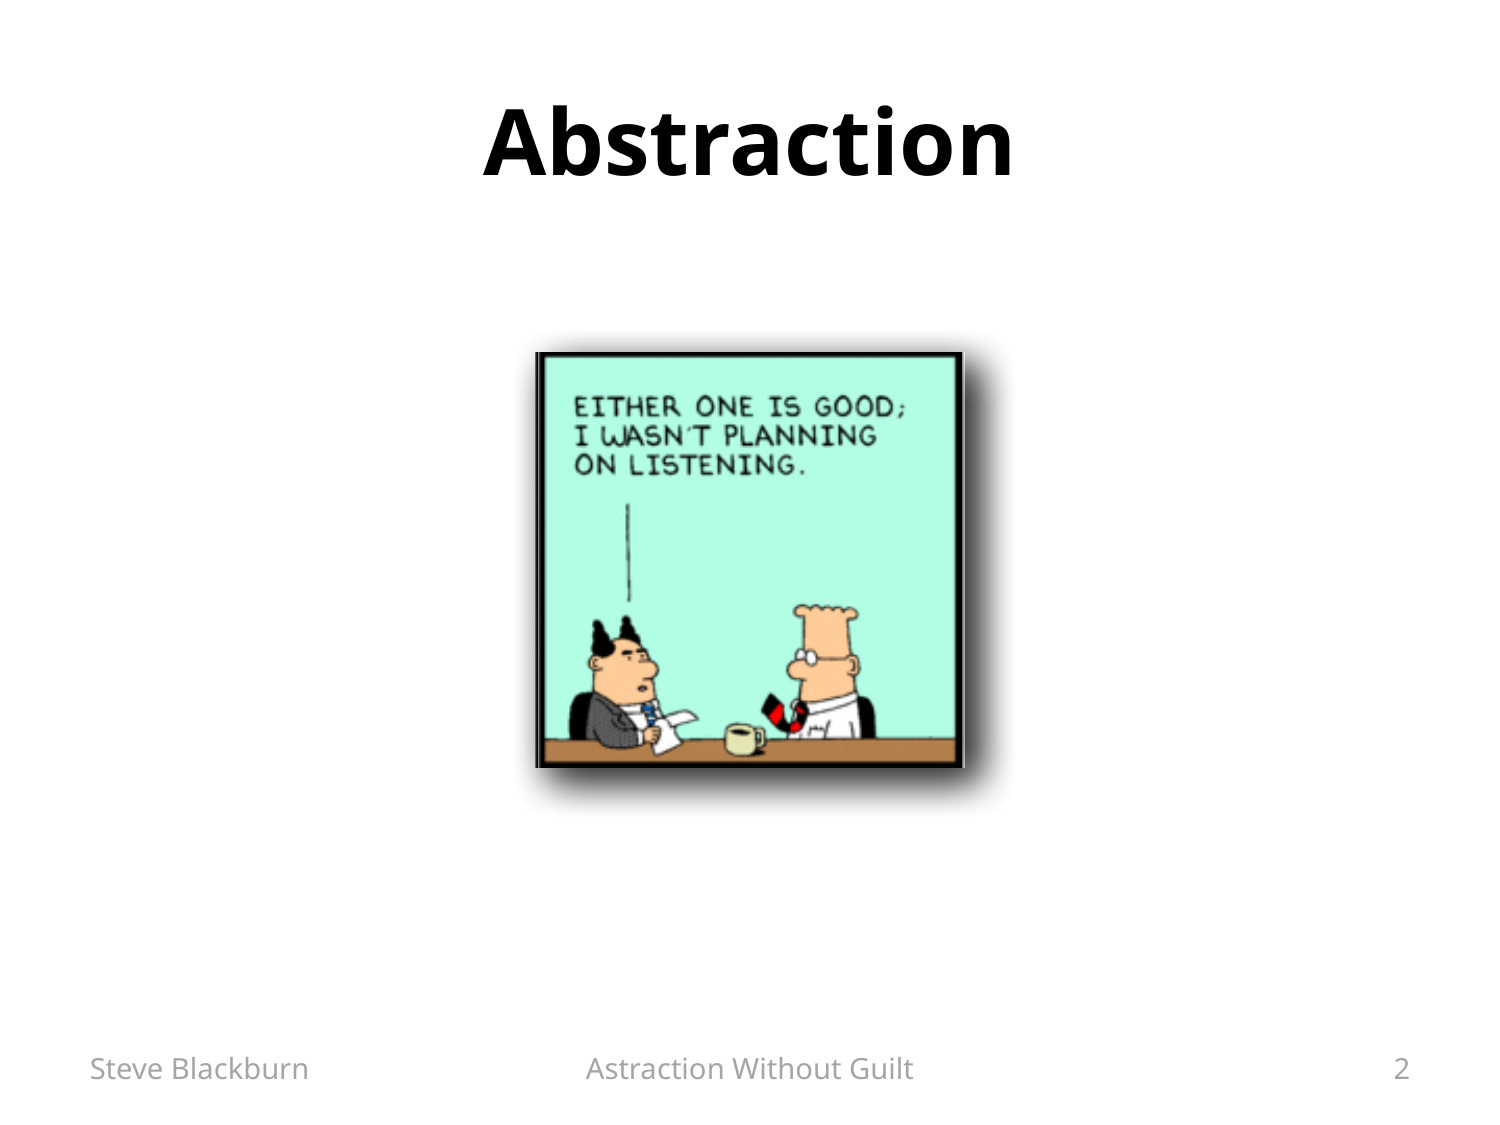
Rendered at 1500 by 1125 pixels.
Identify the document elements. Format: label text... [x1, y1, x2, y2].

picture [534, 352, 966, 768]
slide_number Steve Blackburn [75, 1042, 425, 1103]
footer Astraction Without Guilt [512, 1042, 988, 1103]
slide_number 2 [1074, 1042, 1425, 1103]
title Abstraction [75, 45, 1425, 233]
